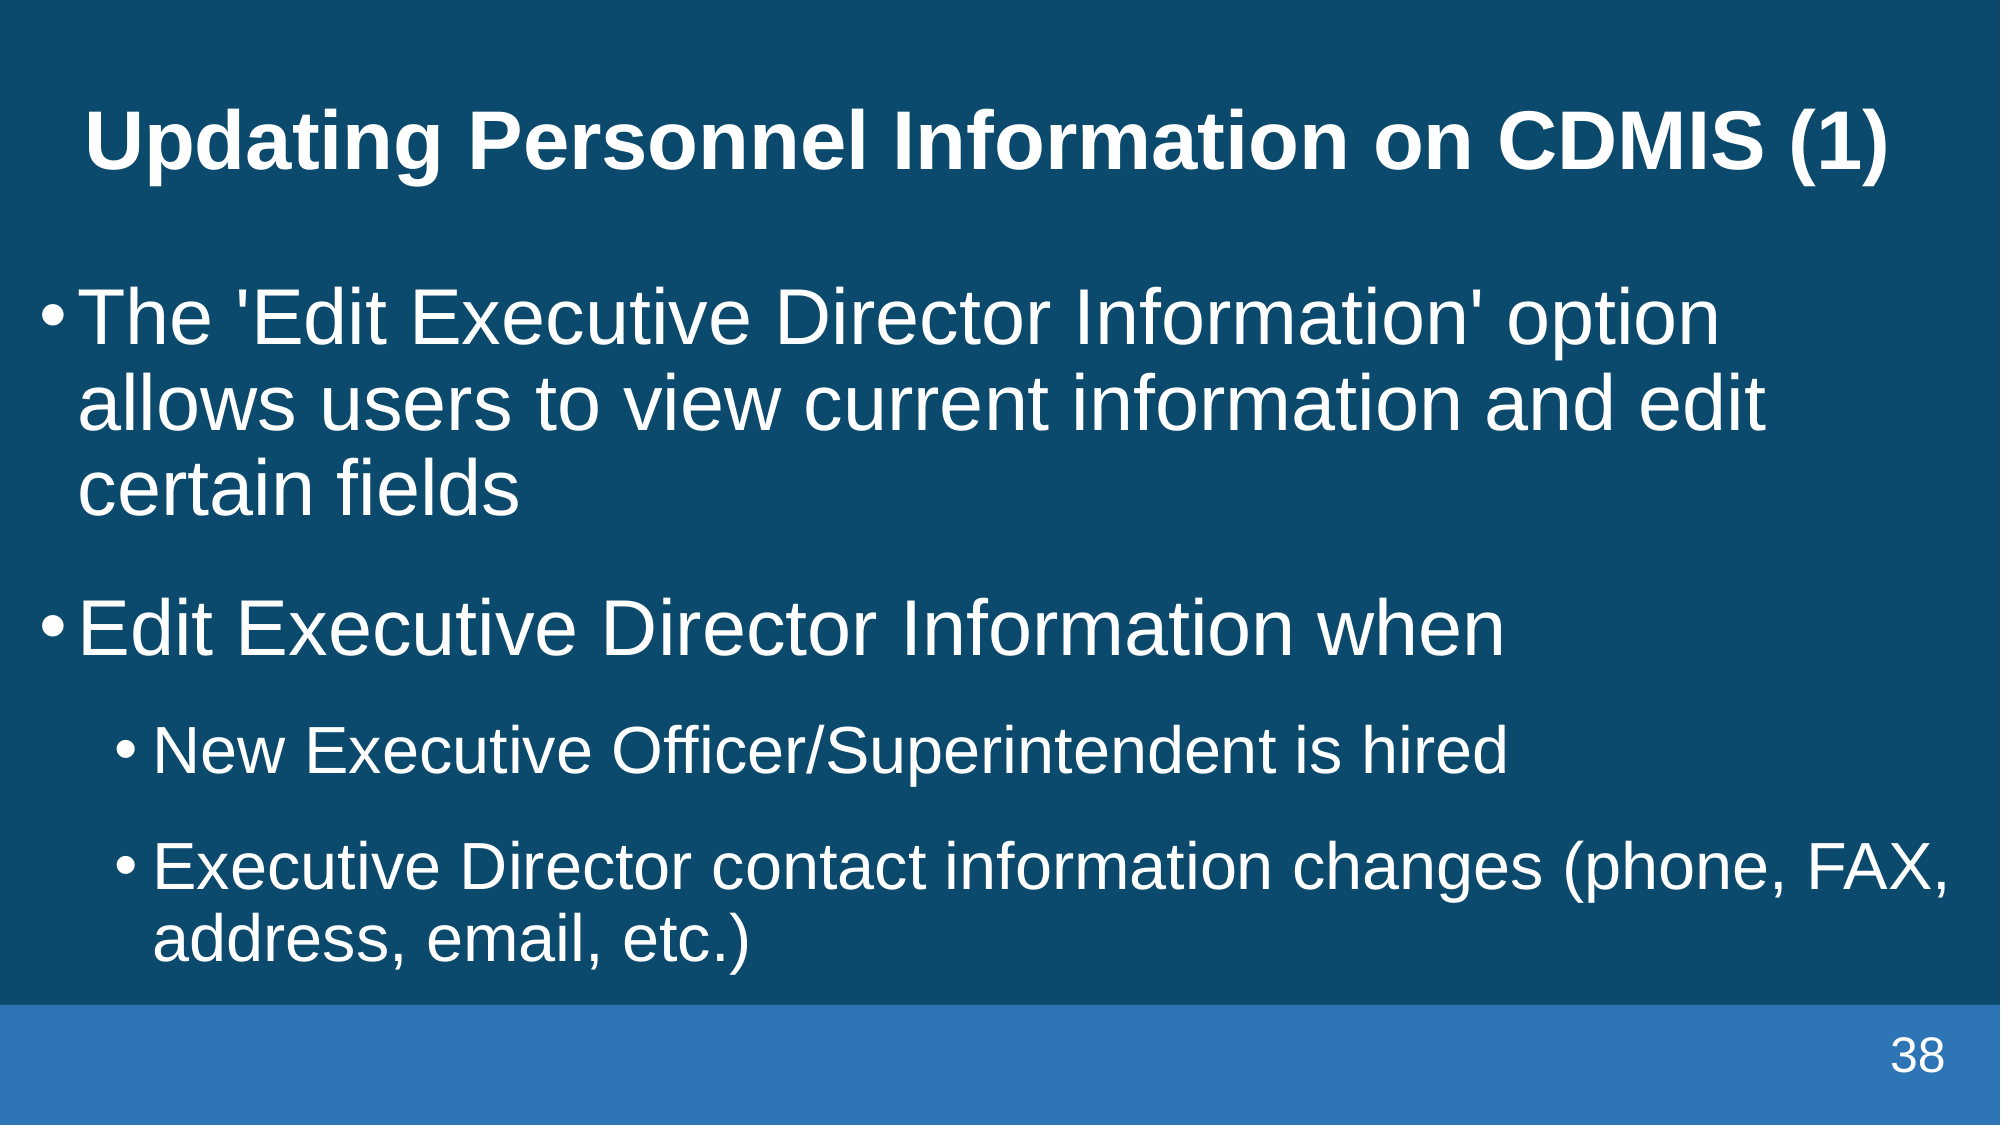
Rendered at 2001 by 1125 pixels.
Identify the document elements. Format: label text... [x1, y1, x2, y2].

slide_number 38 [1871, 1022, 1961, 1083]
list The 'Edit Executive Director Information' option allows users to view current information and edit certain fields Edit Executive Director Information when New Executive Officer/Superintendent is hired Executive Director contact information changes (phone, FAX, address, email, etc.) [24, 268, 1975, 1092]
title Updating Personnel Information on CDMIS (1) [24, 33, 1975, 251]
